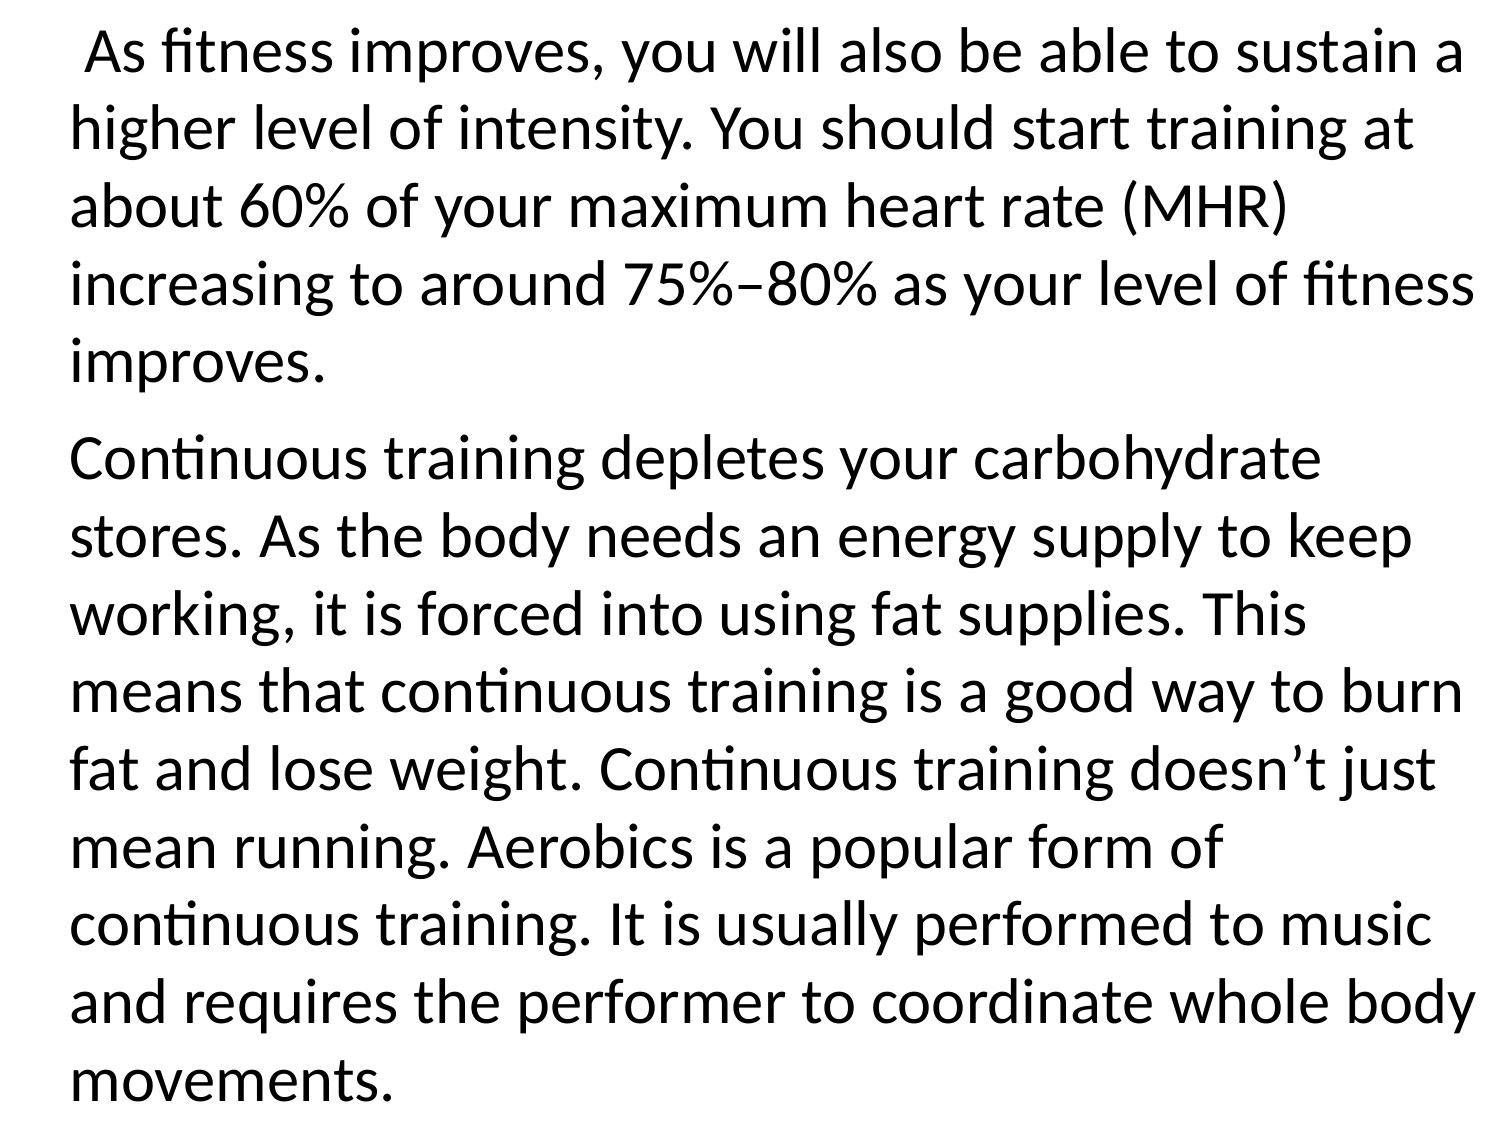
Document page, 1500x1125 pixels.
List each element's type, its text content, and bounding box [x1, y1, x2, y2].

list As fitness improves, you will also be able to sustain a higher level of intensity. You should start training at about 60% of your maximum heart rate (MHR) increasing to around 75%–80% as your level of fitness improves. Continuous training depletes your carbohydrate stores. As the body needs an energy supply to keep working, it is forced into using fat supplies. This means that continuous training is a good way to burn fat and lose weight. Continuous training doesn’t just mean running. Aerobics is a popular form of continuous training. It is usually performed to music and requires the performer to coordinate whole body movements. [0, 0, 1500, 1125]
